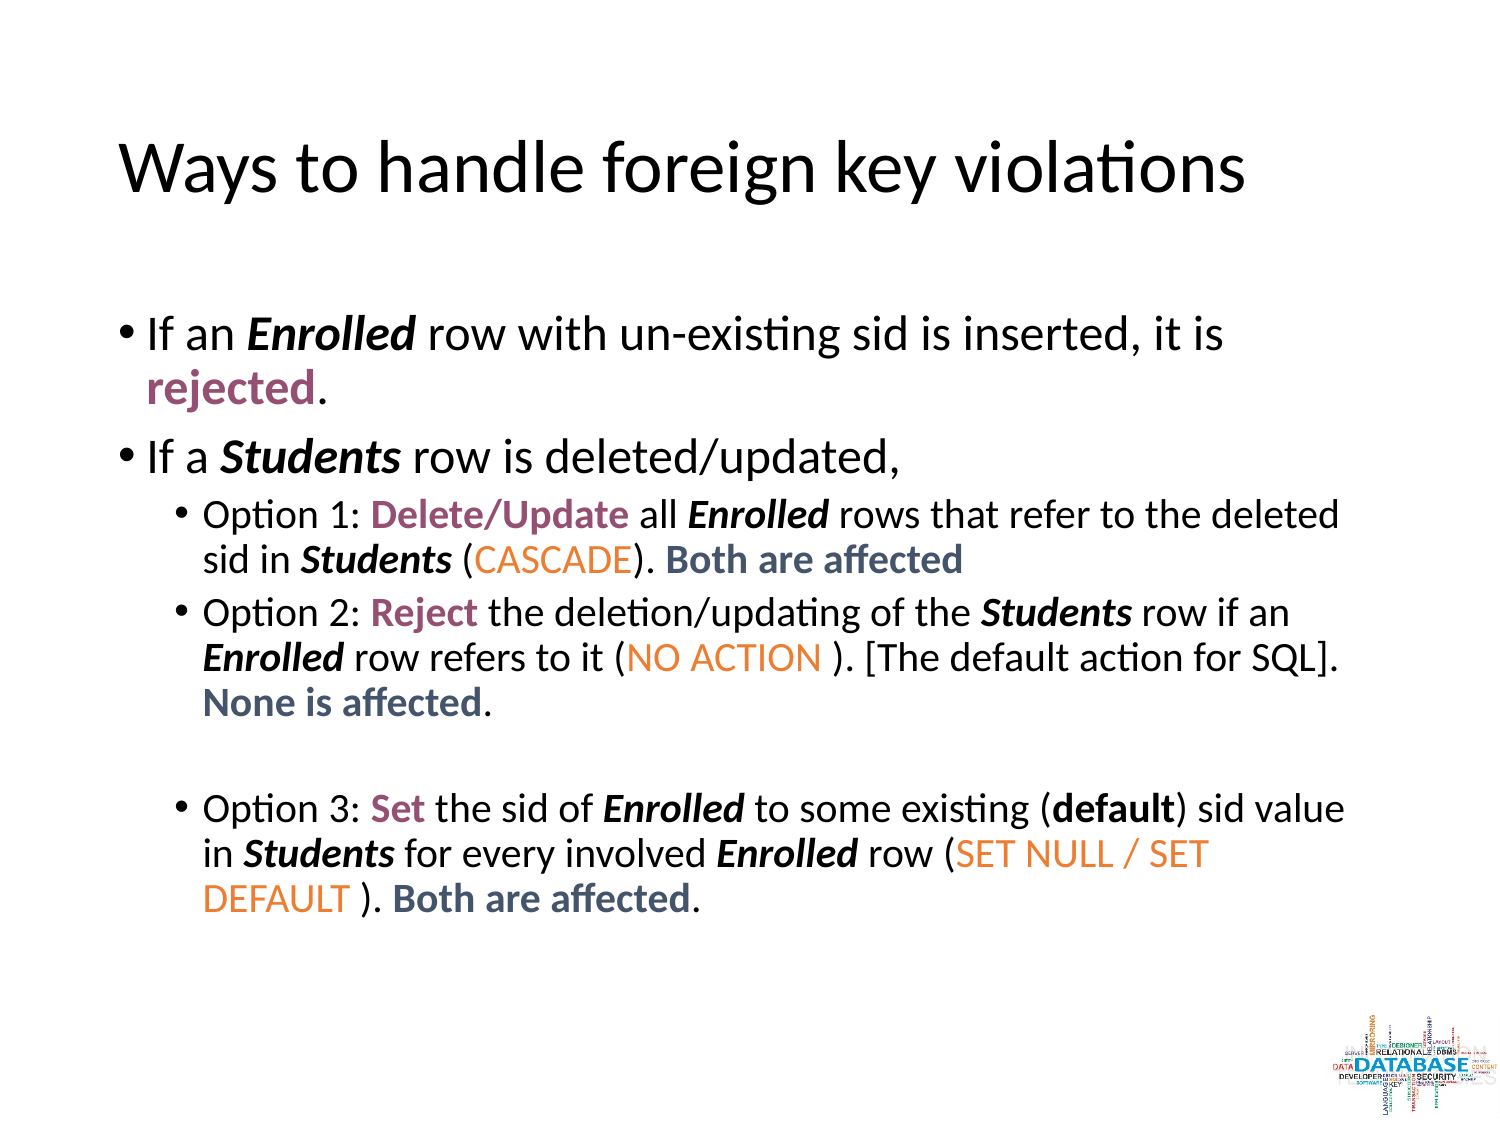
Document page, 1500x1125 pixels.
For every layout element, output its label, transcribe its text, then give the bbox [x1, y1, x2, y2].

title Ways to handle foreign key violations [103, 59, 1397, 278]
picture [1325, 1012, 1500, 1118]
list If an Enrolled row with un-existing sid is inserted, it is rejected. If a Students row is deleted/updated, Option 1: Delete/Update all Enrolled rows that refer to the deleted sid in Students (CASCADE). Both are affected Option 2: Reject the deletion/updating of the Students row if an Enrolled row refers to it (NO ACTION ). [The default action for SQL]. None is affected. Option 3: Set the sid of Enrolled to some existing (default) sid value in Students for every involved Enrolled row (SET NULL / SET DEFAULT ). Both are affected. [103, 299, 1397, 1014]
